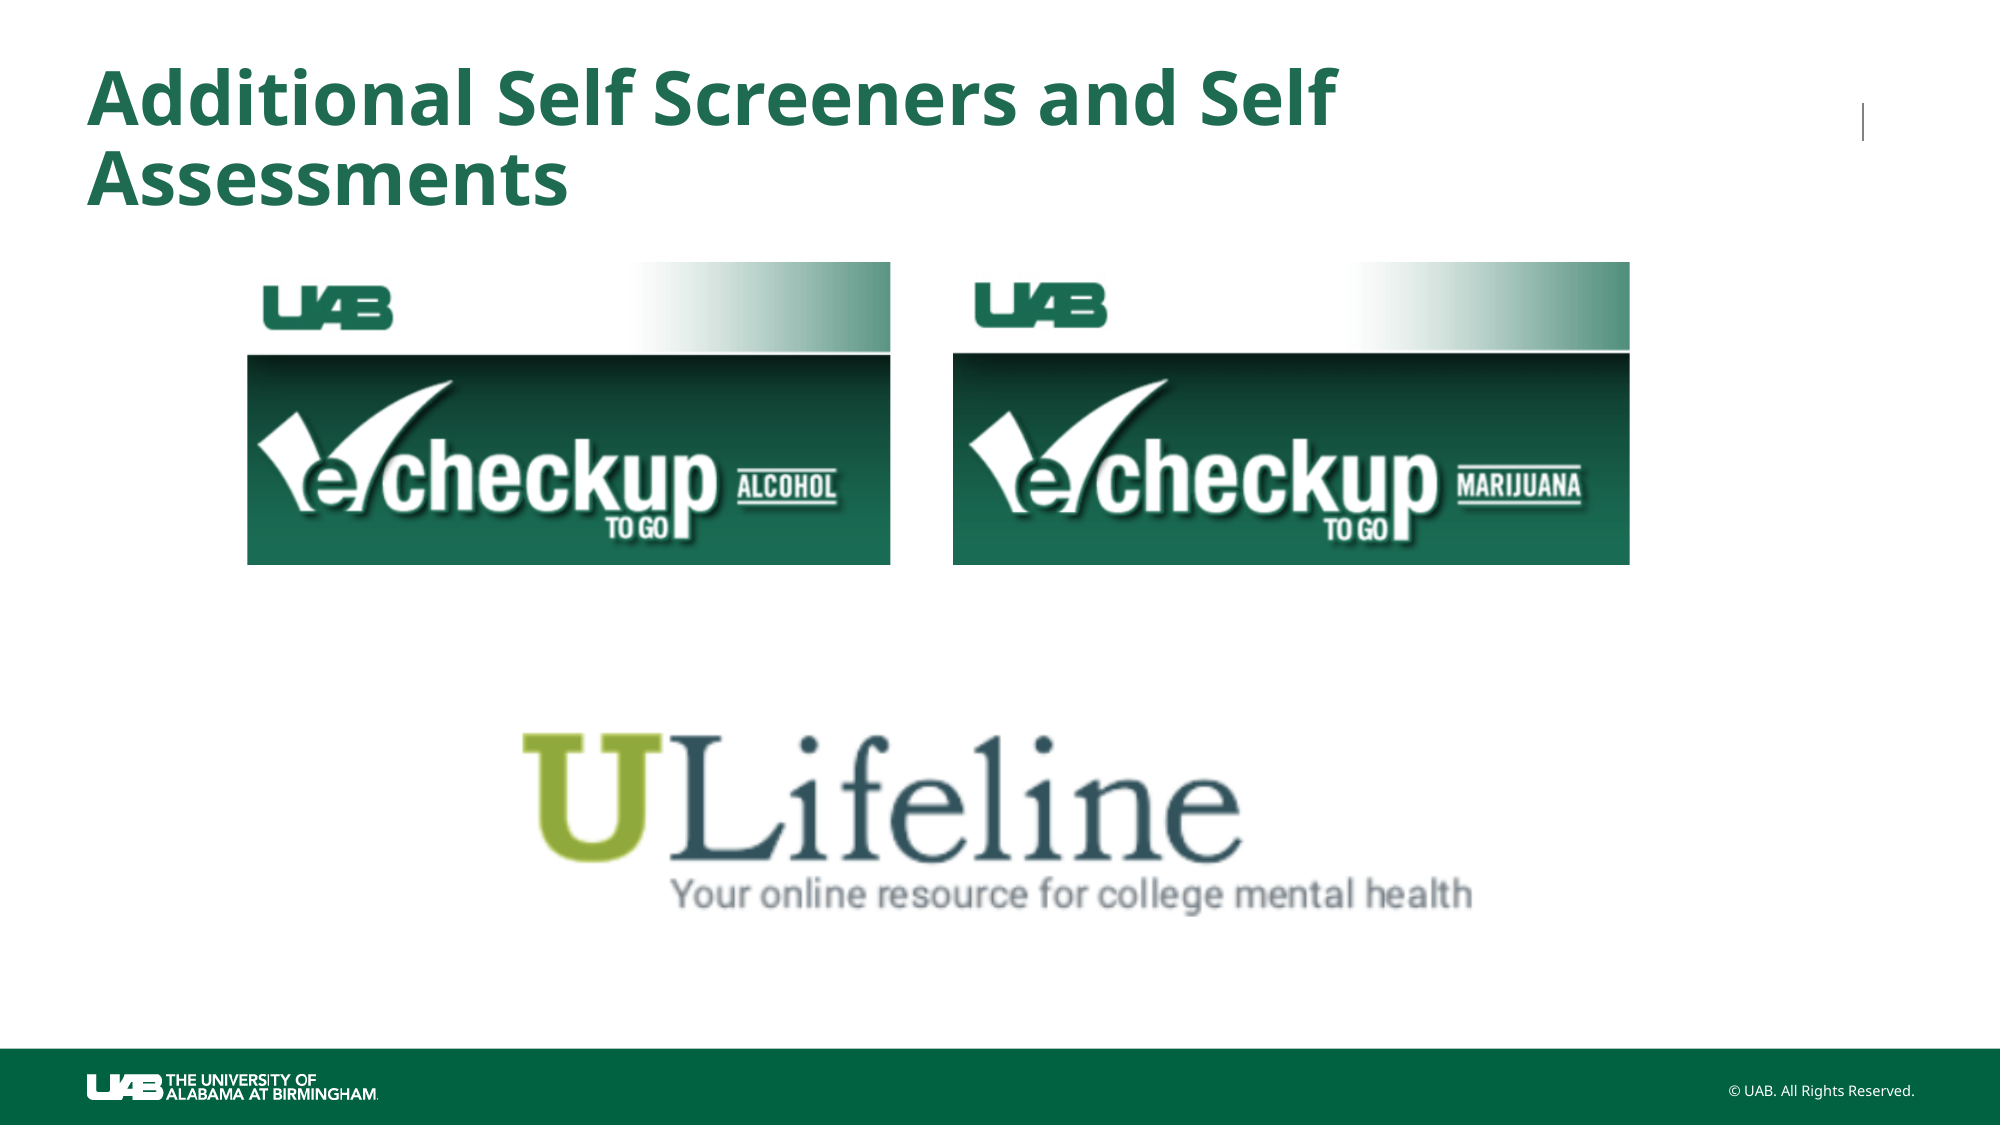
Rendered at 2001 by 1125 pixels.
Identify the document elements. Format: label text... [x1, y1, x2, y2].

title Additional Self Screeners and Self Assessments [87, 78, 1833, 205]
picture [483, 689, 1528, 973]
picture [247, 262, 891, 565]
picture [87, 1074, 378, 1100]
picture [953, 262, 1630, 565]
